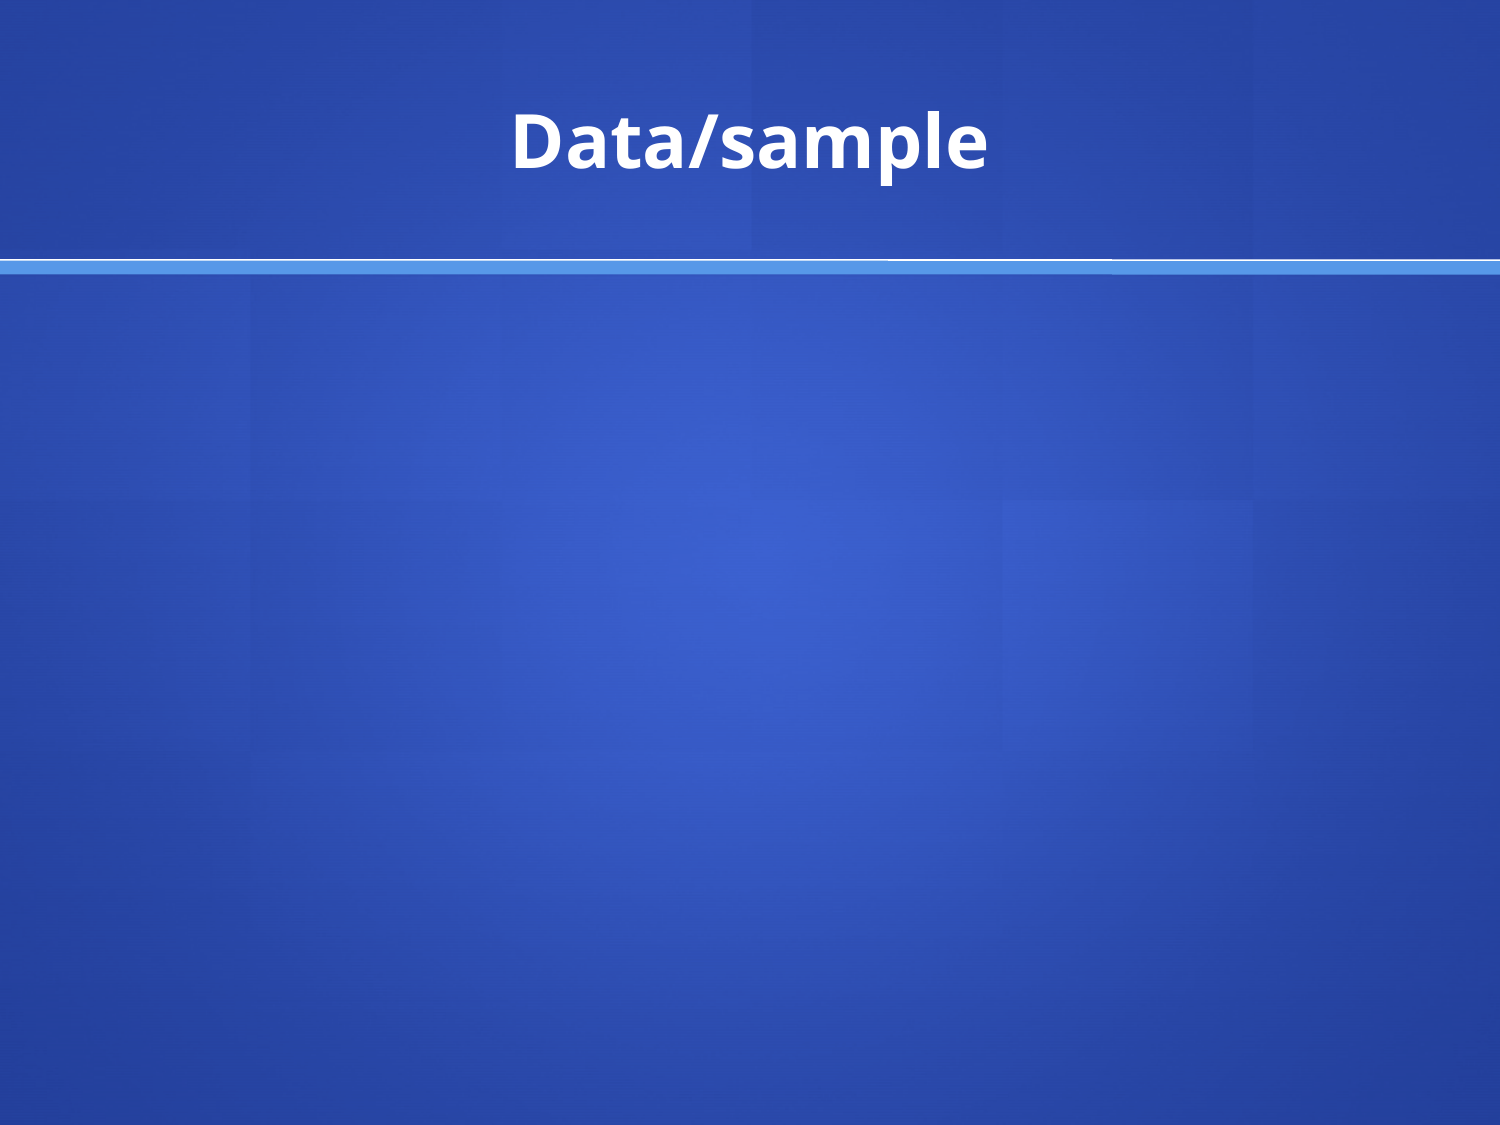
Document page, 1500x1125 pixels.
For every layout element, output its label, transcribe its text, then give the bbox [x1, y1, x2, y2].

picture [0, 0, 1500, 259]
title Data/sample [75, 45, 1425, 233]
picture [0, 275, 1500, 1125]
